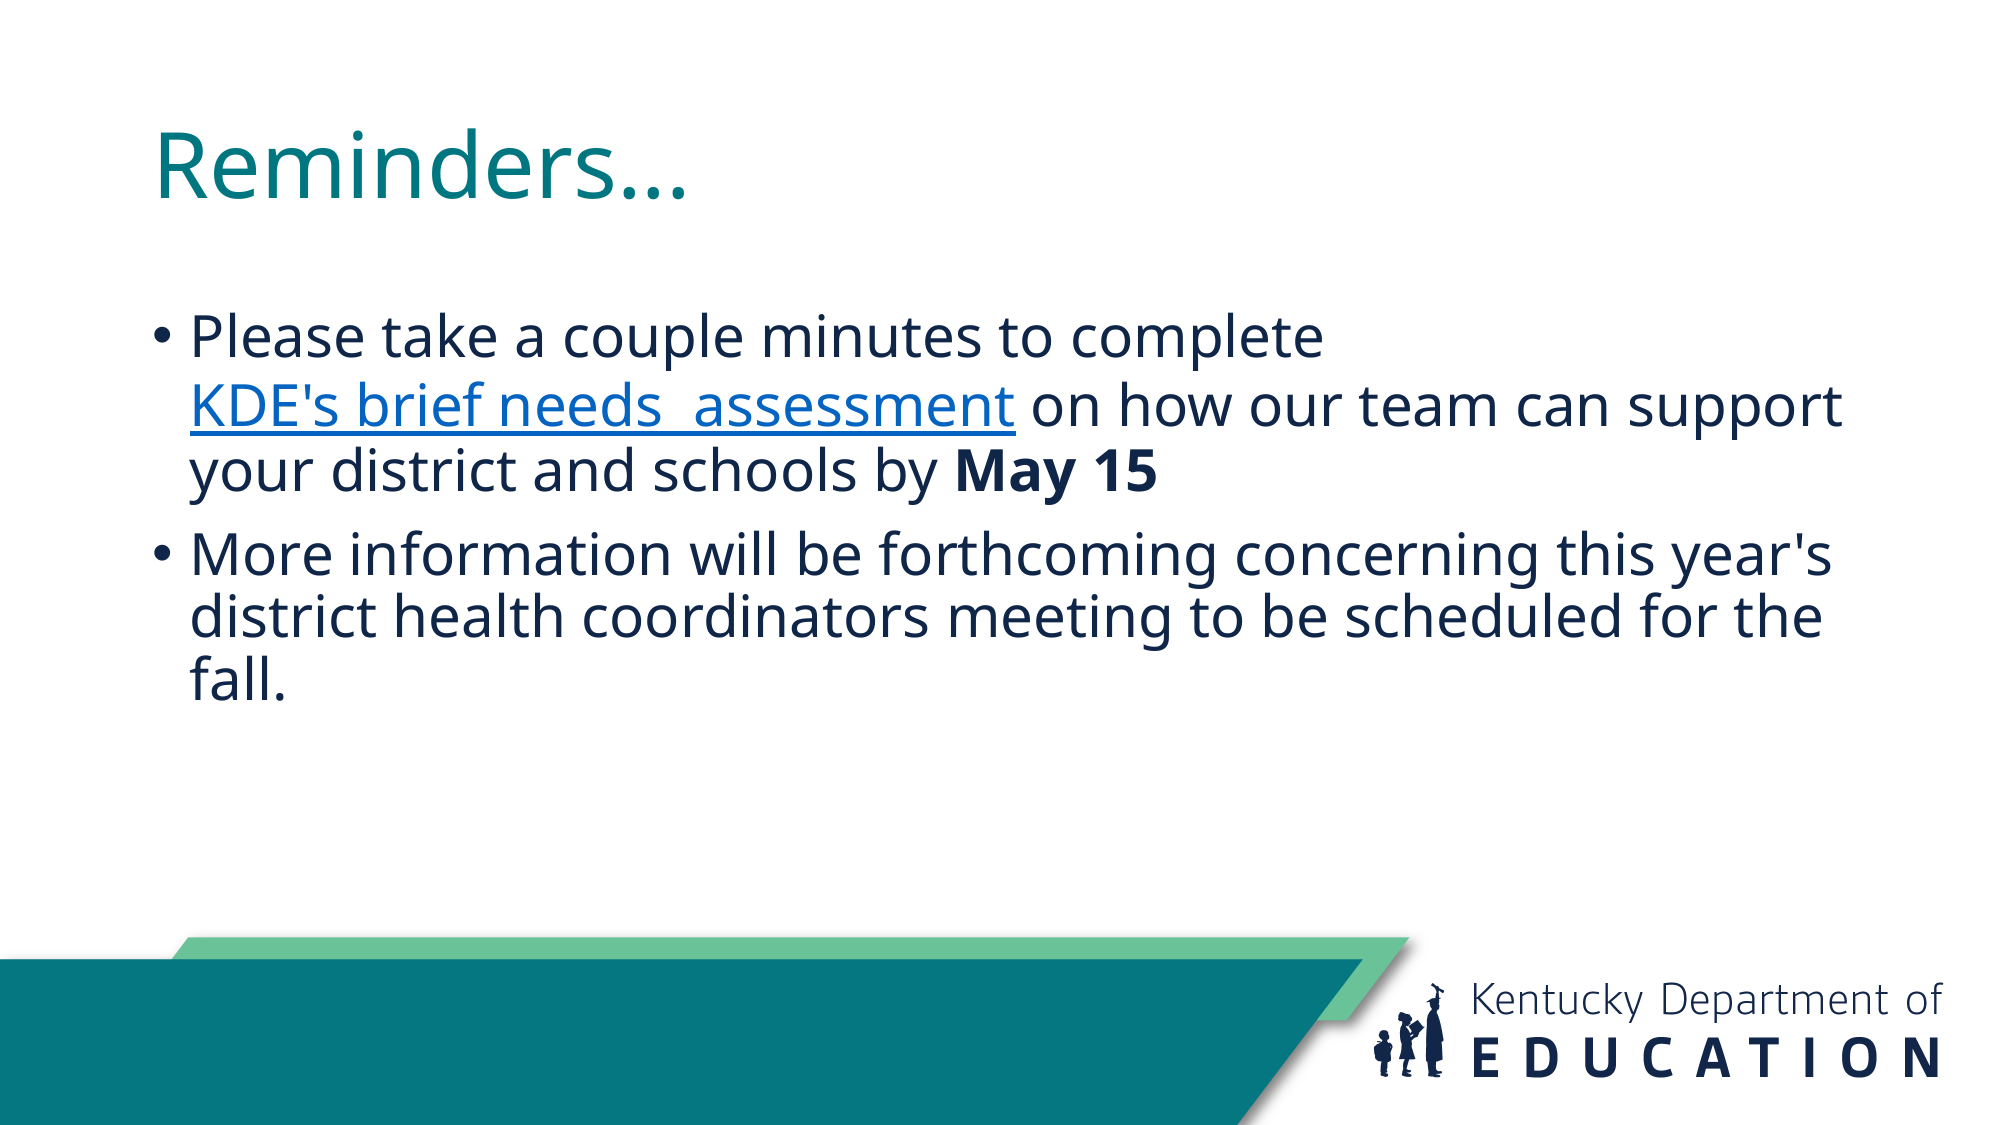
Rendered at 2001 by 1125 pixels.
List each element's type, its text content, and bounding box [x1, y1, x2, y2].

list Please take a couple minutes to complete KDE's brief needs assessment on how our team can support your district and schools by May 15 More information will be forthcoming concerning this year's district health coordinators meeting to be scheduled for the fall. [137, 299, 1863, 1014]
picture [0, 0, 2001, 1125]
title Reminders... [137, 59, 1863, 278]
